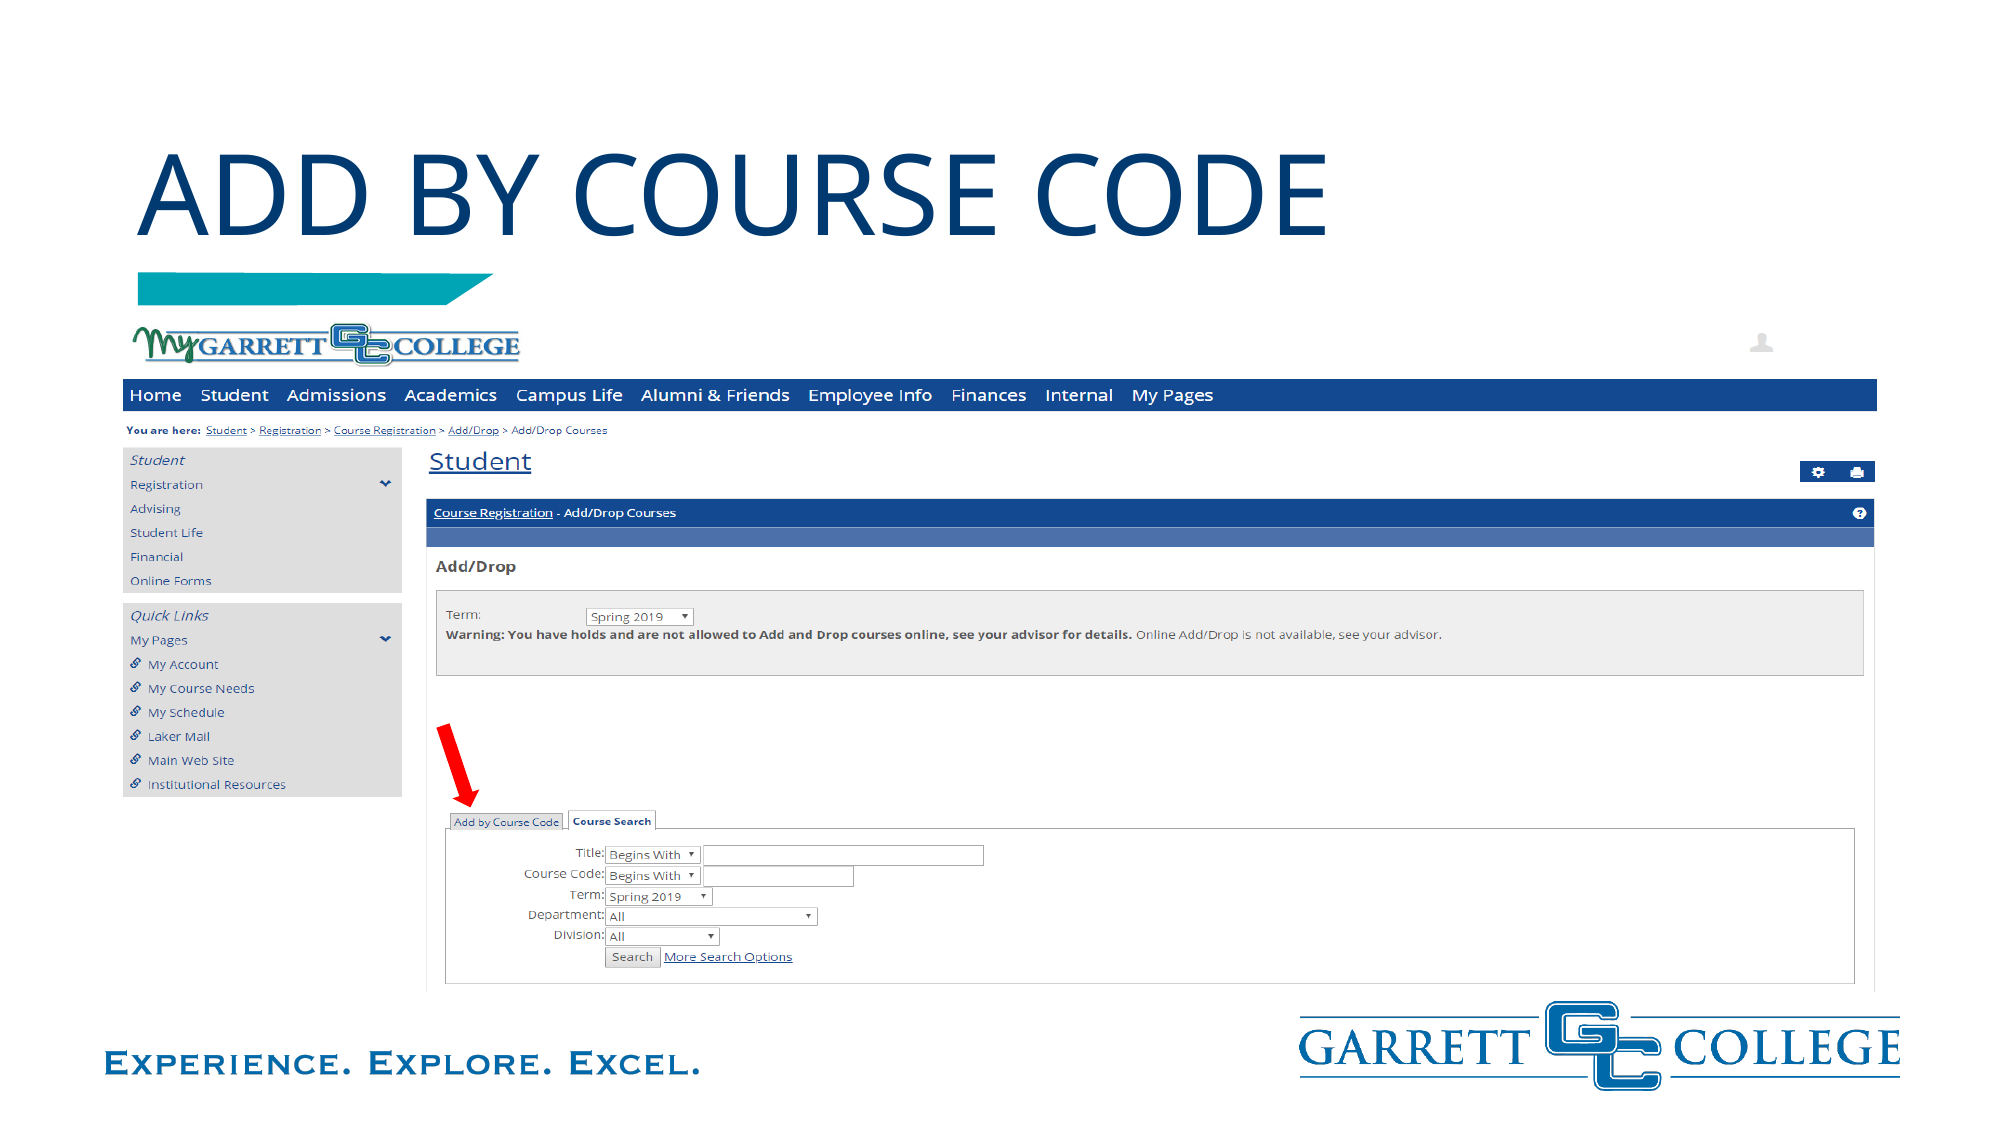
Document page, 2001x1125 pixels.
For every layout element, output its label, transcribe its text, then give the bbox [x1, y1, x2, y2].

picture [1299, 1001, 1900, 1091]
picture [122, 314, 1877, 992]
picture [105, 1050, 699, 1075]
title ADD BY COURSE CODE [123, 104, 1877, 268]
